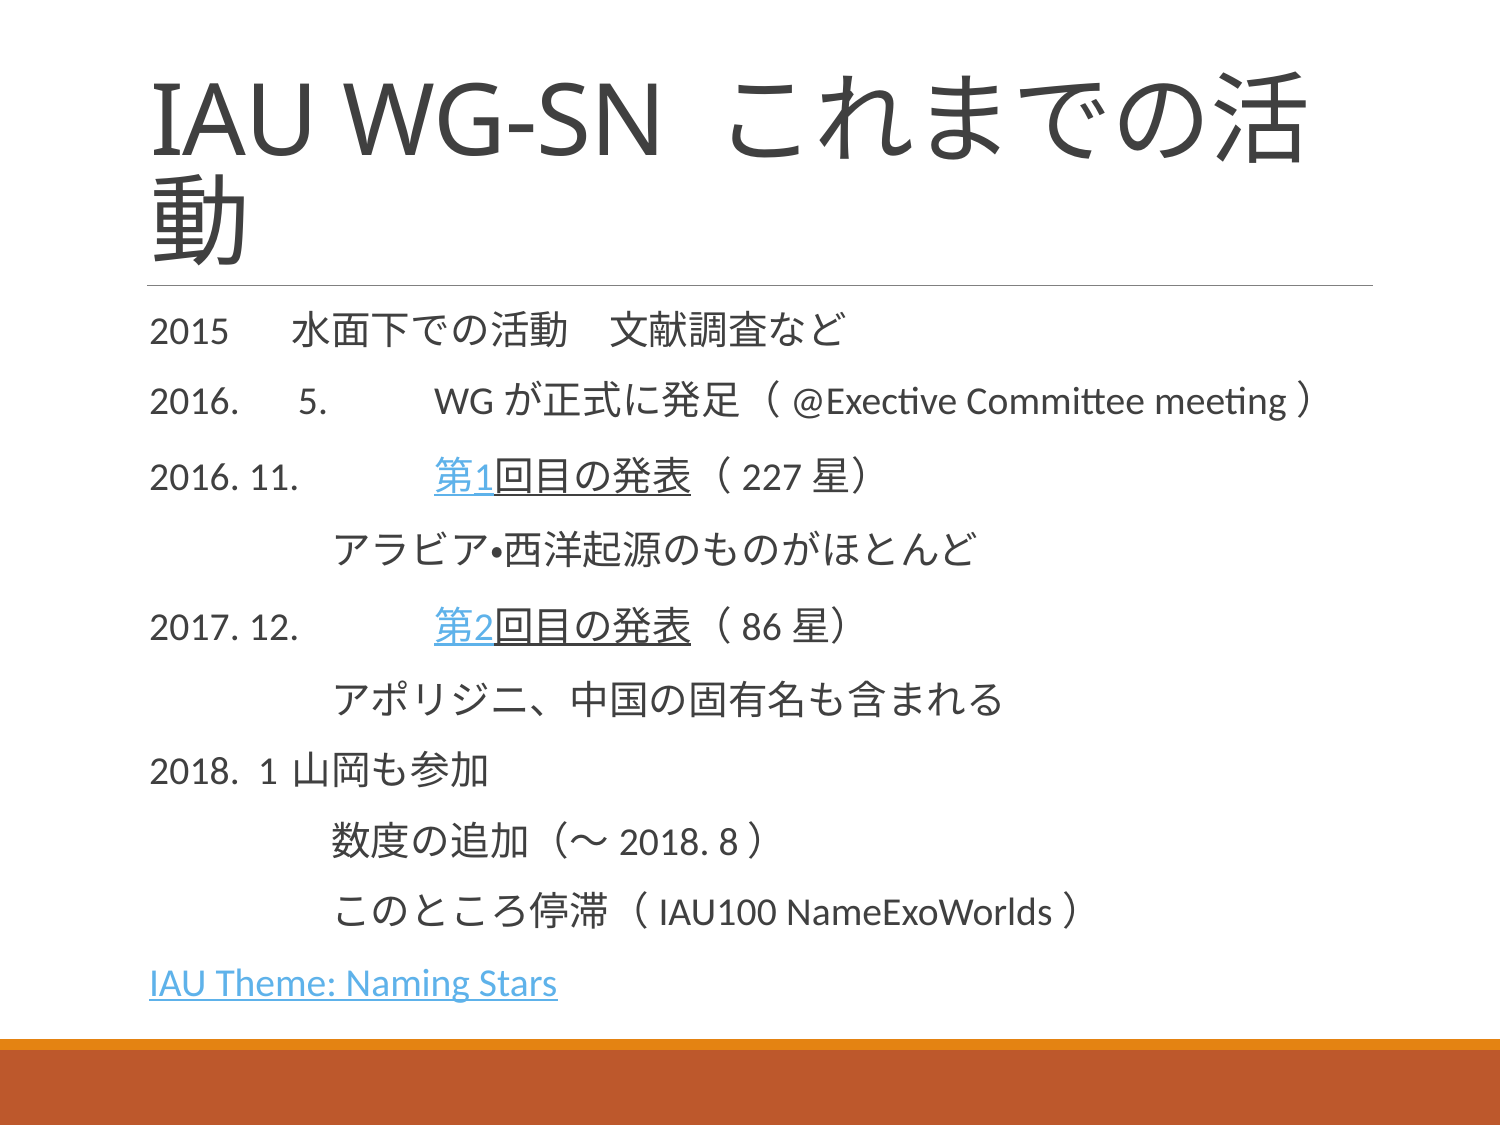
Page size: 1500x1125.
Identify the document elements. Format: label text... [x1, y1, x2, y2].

title IAU WG-SN これまでの活動 [135, 47, 1373, 285]
list 2015 水面下での活動 文献調査など 2016. 5. WGが正式に発足（@Exective Committee meeting） 2016. 11. 第1回目の発表（227星） アラビア・西洋起源のものがほとんど 2017. 12. 第2回目の発表（86星） アポリジニ、中国の固有名も含まれる 2018. 1 山岡も参加 数度の追加（～2018. 8） このところ停滞（IAU100 NameExoWorlds） IAU Theme: Naming Stars [135, 302, 1373, 1021]
